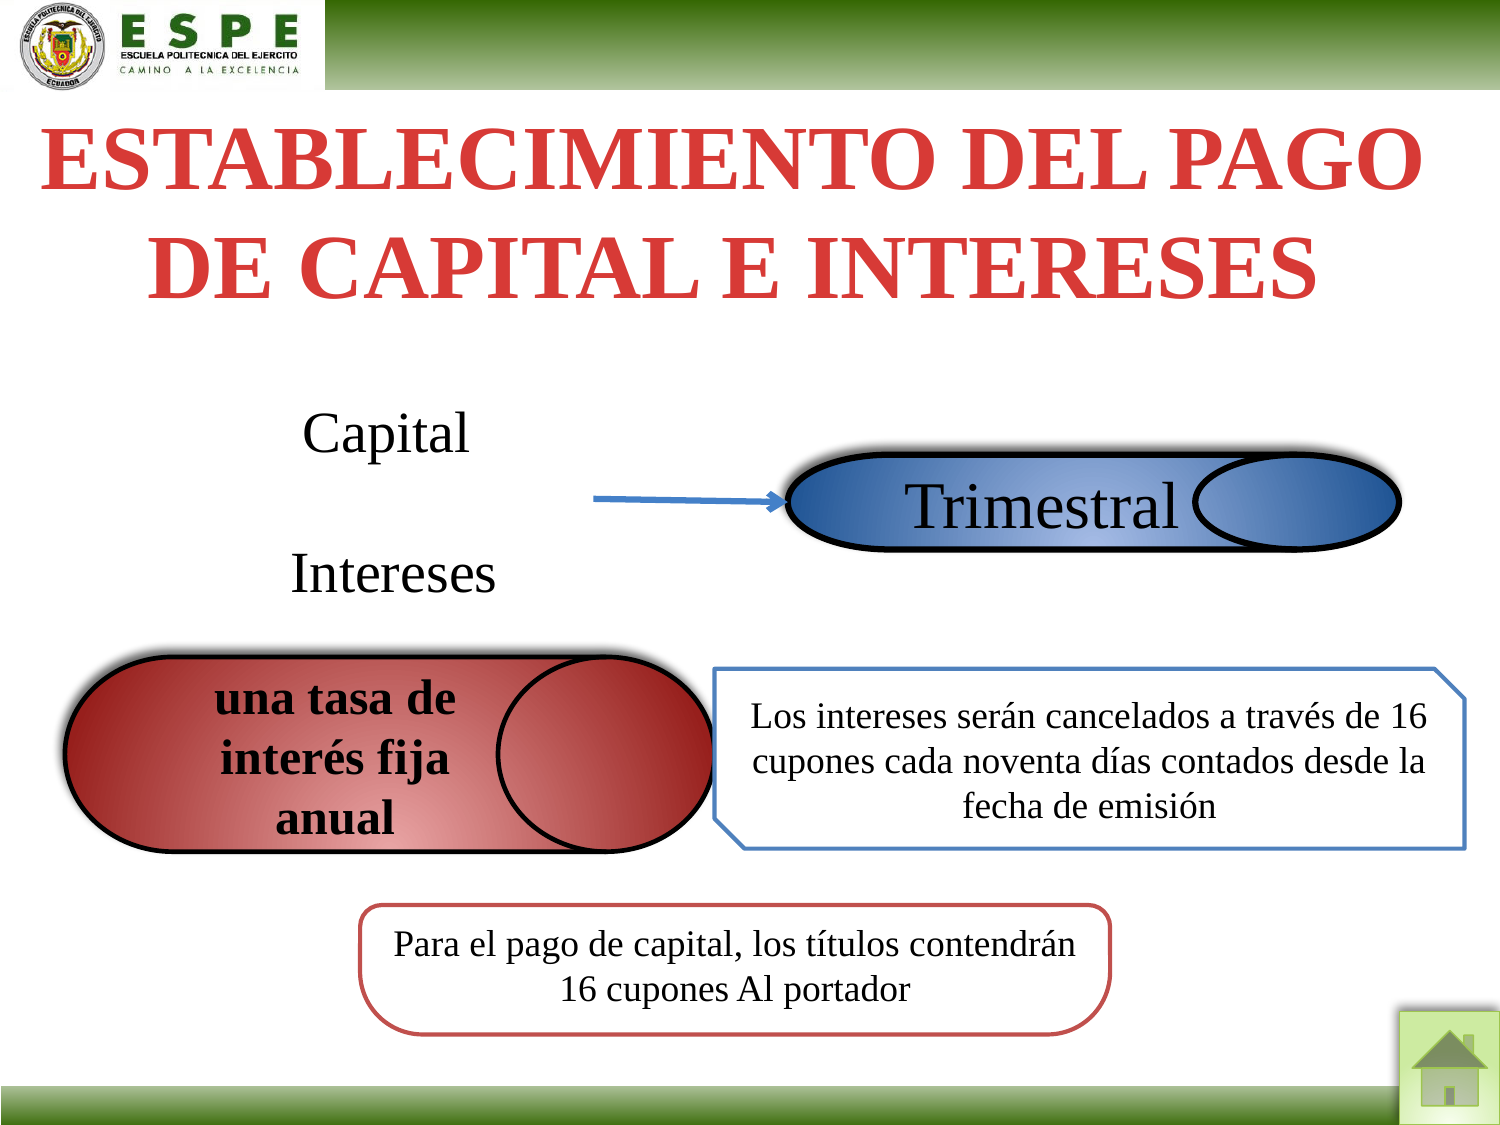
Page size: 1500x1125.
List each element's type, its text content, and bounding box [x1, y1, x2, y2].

text_box ESTABLECIMIENTO DEL PAGO DE CAPITAL E INTERESES [0, 89, 1500, 325]
picture [0, 0, 325, 89]
text_box Trimestral [787, 453, 1400, 551]
text_box una tasa de interés fija anual [64, 656, 712, 853]
text_box Los intereses serán cancelados a través de 16 cupones cada noventa días contados desde la fecha de emisión [712, 666, 1467, 851]
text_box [593, 498, 788, 503]
text_box Capital Intereses [194, 386, 594, 612]
text_box Para el pago de capital, los títulos contendrán 16 cupones Al portador [357, 902, 1113, 1037]
text_box [1399, 1011, 1500, 1125]
